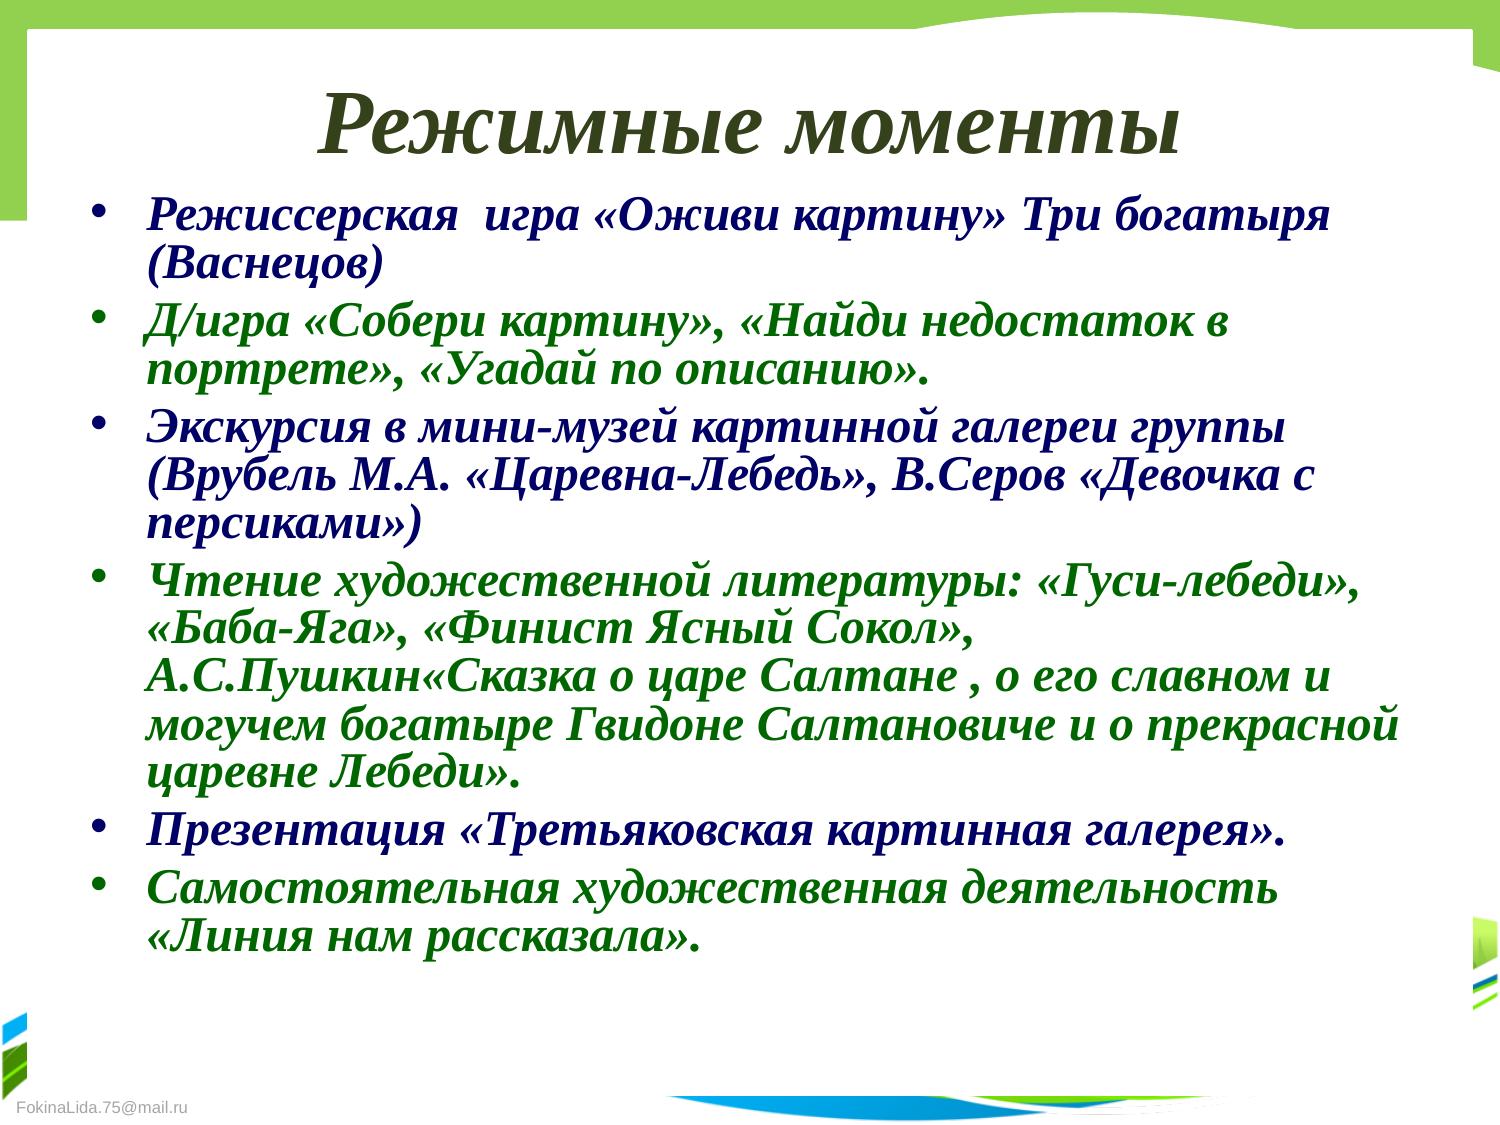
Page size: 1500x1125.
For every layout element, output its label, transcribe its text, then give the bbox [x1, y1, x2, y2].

title Режимные моменты [75, 54, 1425, 184]
list Режиссерская игра «Оживи картину» Три богатыря (Васнецов) Д/игра «Собери картину», «Найди недостаток в портрете», «Угадай по описанию». Экскурсия в мини-музей картинной галереи группы (Врубель М.А. «Царевна-Лебедь», В.Серов «Девочка с персиками») Чтение художественной литературы: «Гуси-лебеди», «Баба-Яга», «Финист Ясный Сокол», А.С.Пушкин«Сказка о царе Салтане , о его славном и могучем богатыре Гвидоне Салтановиче и о прекрасной царевне Лебеди». Презентация «Третьяковская картинная галерея». Самостоятельная художественная деятельность «Линия нам рассказала». [75, 184, 1425, 1005]
picture [0, 668, 1500, 1125]
